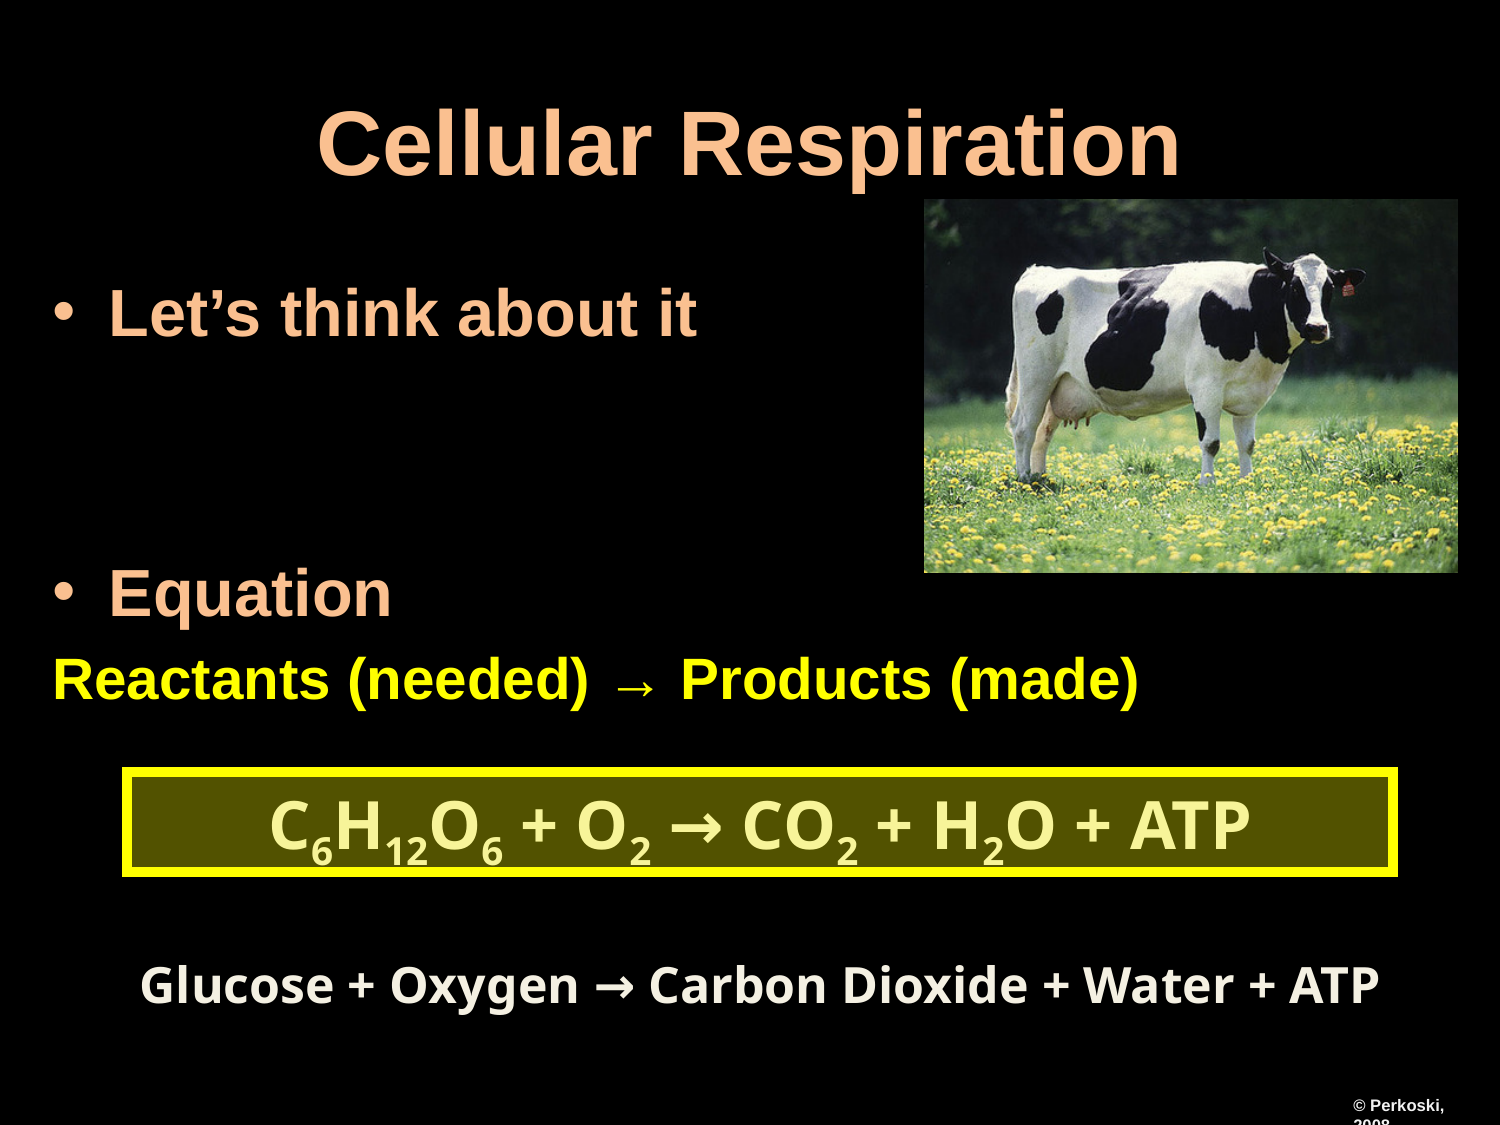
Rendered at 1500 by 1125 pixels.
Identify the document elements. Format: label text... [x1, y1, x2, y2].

picture [924, 199, 1458, 574]
title Cellular Respiration [75, 45, 1425, 233]
text_box [126, 772, 1394, 873]
text_box C6H12O6 + O2 → CO2 + H2O + ATP Glucose + Oxygen → Carbon Dioxide + Water + ATP [63, 774, 1459, 1093]
list Let’s think about it Equation Reactants (needed) → Products (made) [37, 262, 1425, 1063]
text_box © Perkoski, 2008 [1338, 1087, 1500, 1123]
